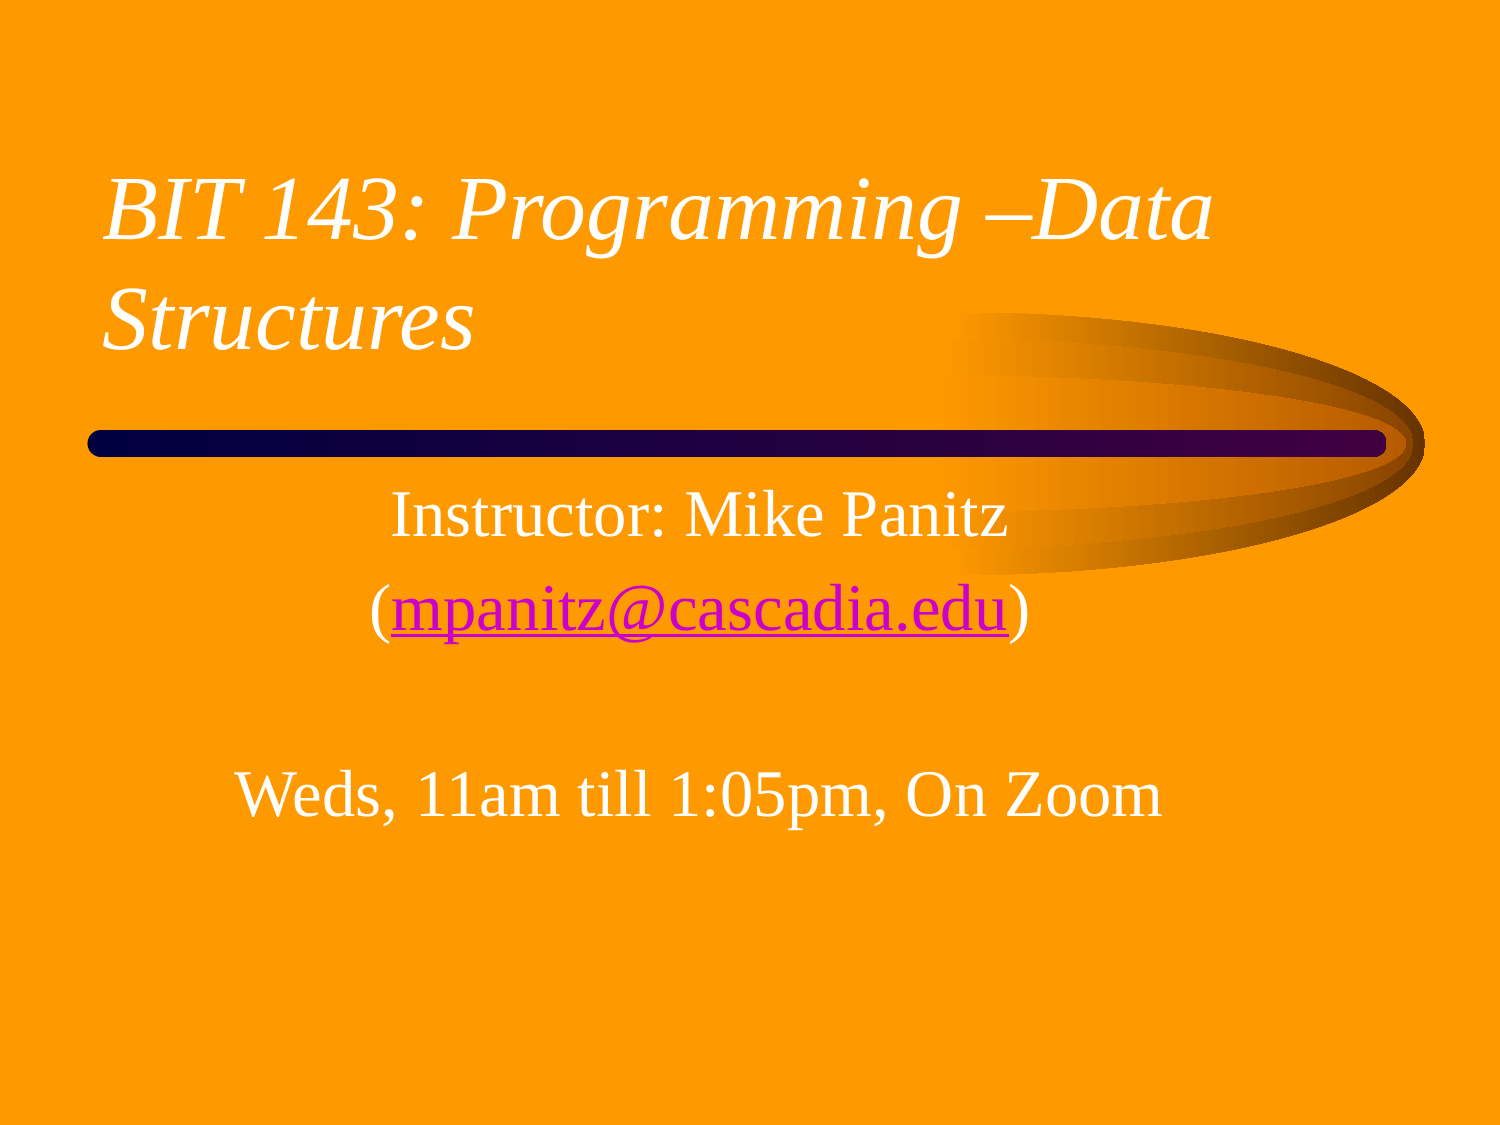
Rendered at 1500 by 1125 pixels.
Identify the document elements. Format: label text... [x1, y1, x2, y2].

title BIT 143: Programming –Data Structures [87, 24, 1475, 375]
subtitle Instructor: Mike Panitz (mpanitz@cascadia.edu) Weds, 11am till 1:05pm, On Zoom [37, 462, 1363, 1063]
